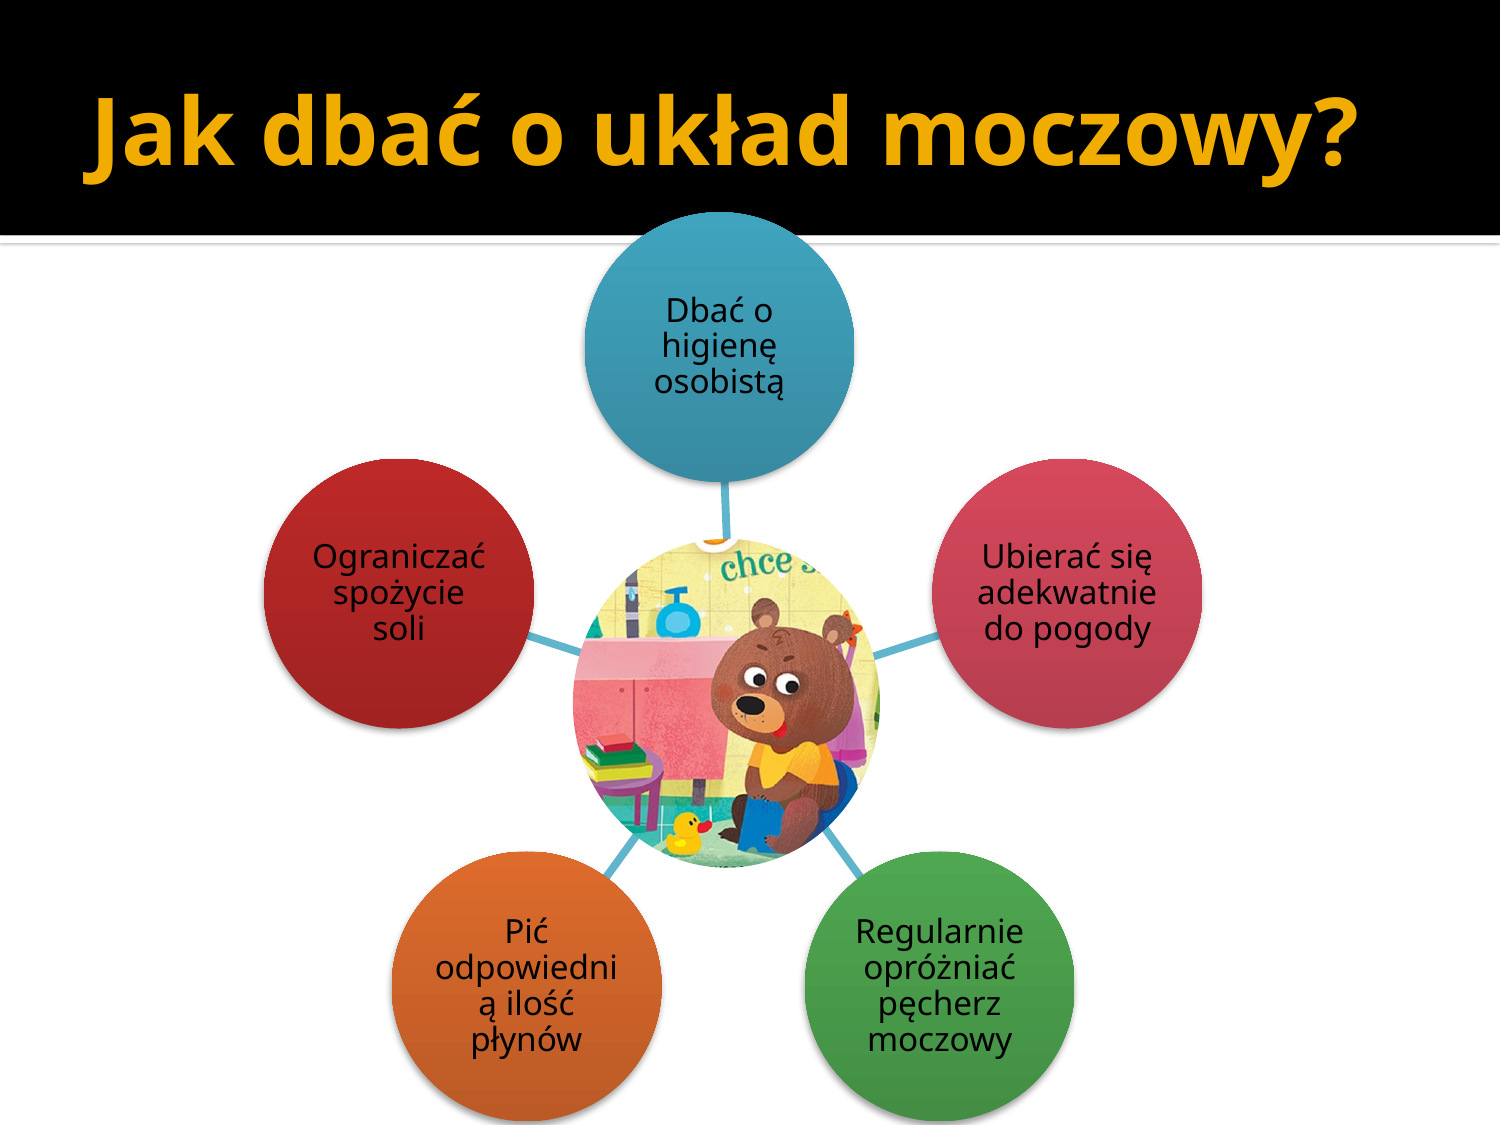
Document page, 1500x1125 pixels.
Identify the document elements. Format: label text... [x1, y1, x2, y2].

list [0, 212, 1467, 1125]
title Jak dbać o układ moczowy? [75, 25, 1425, 211]
picture [572, 538, 880, 868]
